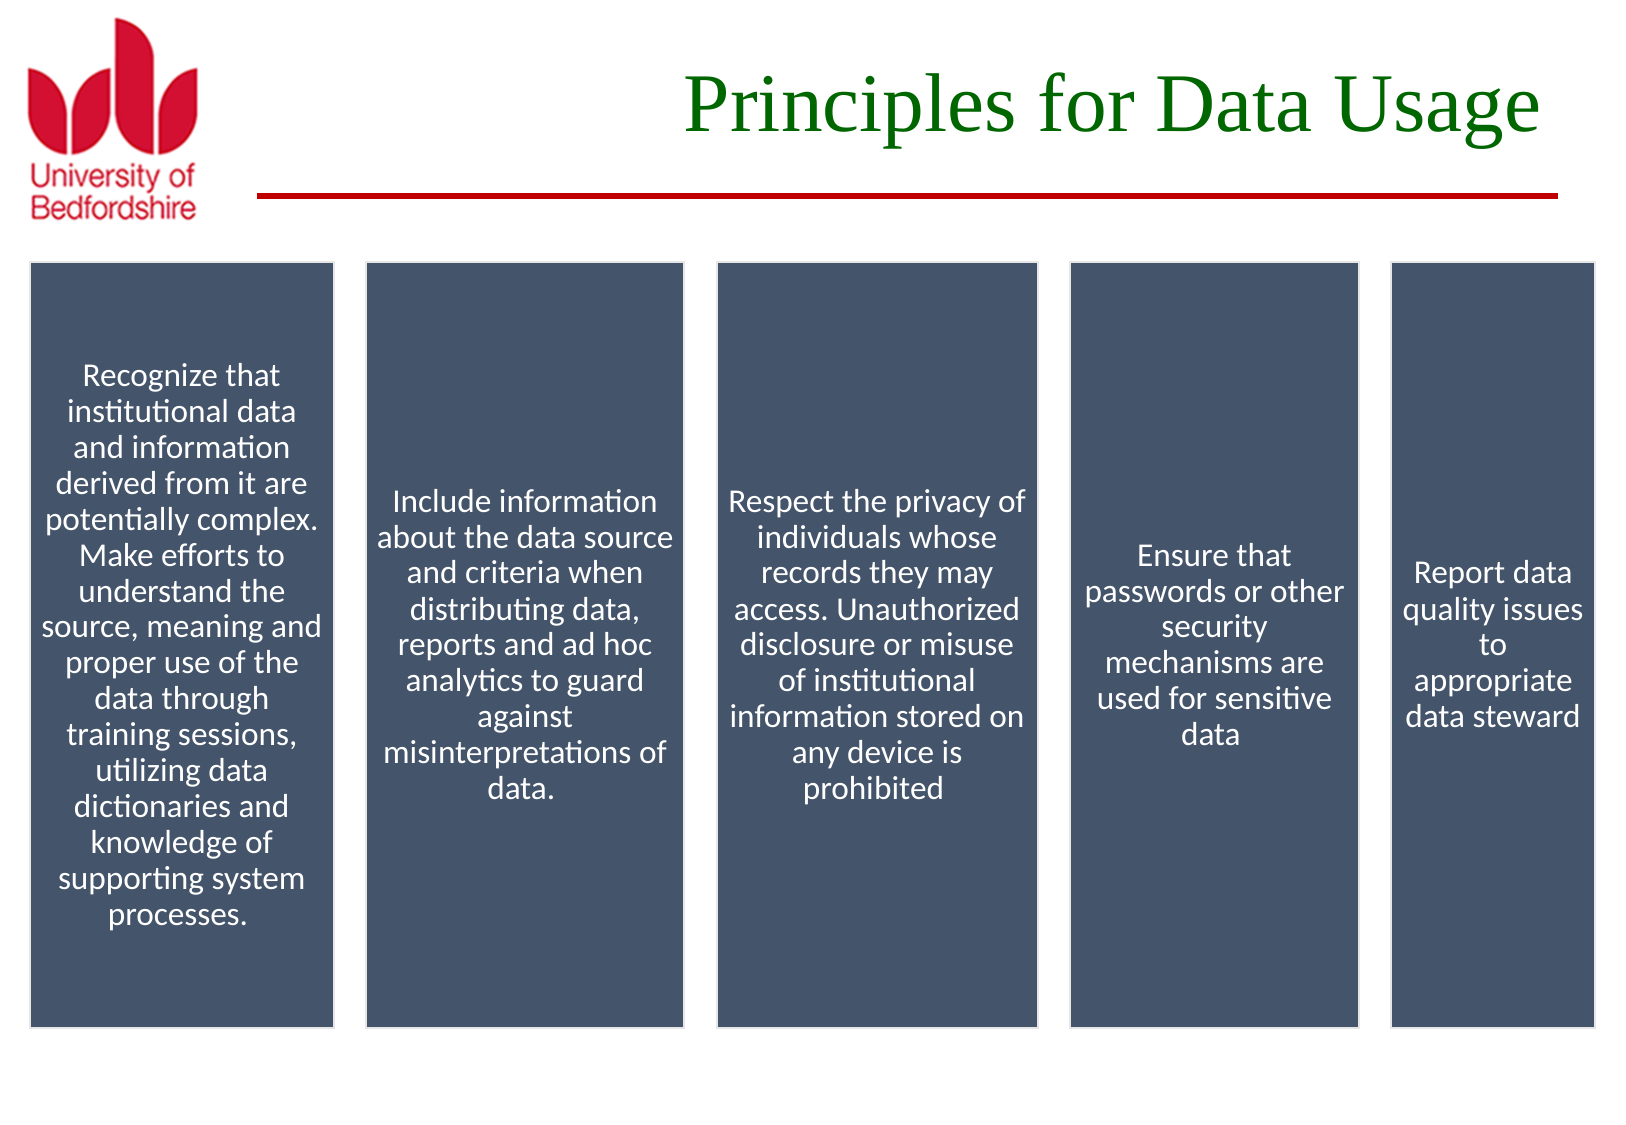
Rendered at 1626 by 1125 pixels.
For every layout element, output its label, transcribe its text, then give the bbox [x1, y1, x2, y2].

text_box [29, 207, 1596, 1083]
title Principles for Data Usage [292, 23, 1558, 173]
picture [0, 0, 234, 235]
